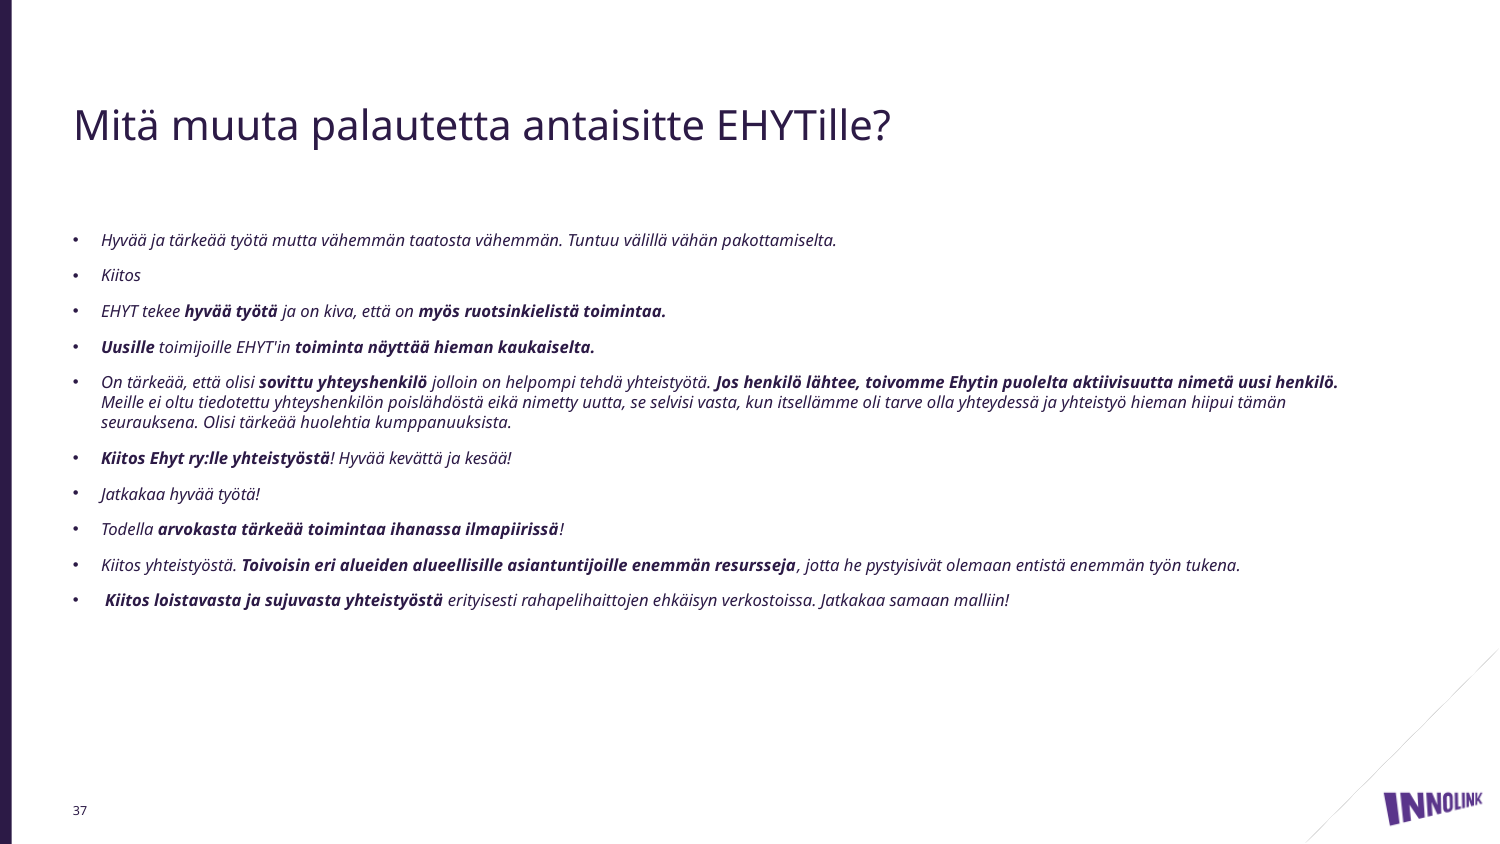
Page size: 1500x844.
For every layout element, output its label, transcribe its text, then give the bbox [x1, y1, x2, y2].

picture [1305, 648, 1500, 844]
slide_number 37 [58, 782, 120, 827]
text_box Hyvää ja tärkeää työtä mutta vähemmän taatosta vähemmän. Tuntuu välillä vähän pakottamiselta. Kiitos EHYT tekee hyvää työtä ja on kiva, että on myös ruotsinkielistä toimintaa. Uusille toimijoille EHYT'in toiminta näyttää hieman kaukaiselta. On tärkeää, että olisi sovittu yhteyshenkilö jolloin on helpompi tehdä yhteistyötä. Jos henkilö lähtee, toivomme Ehytin puolelta aktiivisuutta nimetä uusi henkilö. Meille ei oltu tiedotettu yhteyshenkilön poislähdöstä eikä nimetty uutta, se selvisi vasta, kun itsellämme oli tarve olla yhteydessä ja yhteistyö hieman hiipui tämän seurauksena. Olisi tärkeää huolehtia kumppanuuksista. Kiitos Ehyt ry:lle yhteistyöstä! Hyvää kevättä ja kesää! Jatkakaa hyvää työtä! Todella arvokasta tärkeää toimintaa ihanassa ilmapiirissä! Kiitos yhteistyöstä. Toivoisin eri alueiden alueellisille asiantuntijoille enemmän resursseja, jotta he pystyisivät olemaan entistä enemmän työn tukena. Kiitos loistavasta ja sujuvasta yhteistyöstä erityisesti rahapelihaittojen ehkäisyn verkostoissa. Jatkakaa samaan malliin! [58, 222, 1382, 676]
title Mitä muuta palautetta antaisitte EHYTille? [58, 44, 1352, 208]
